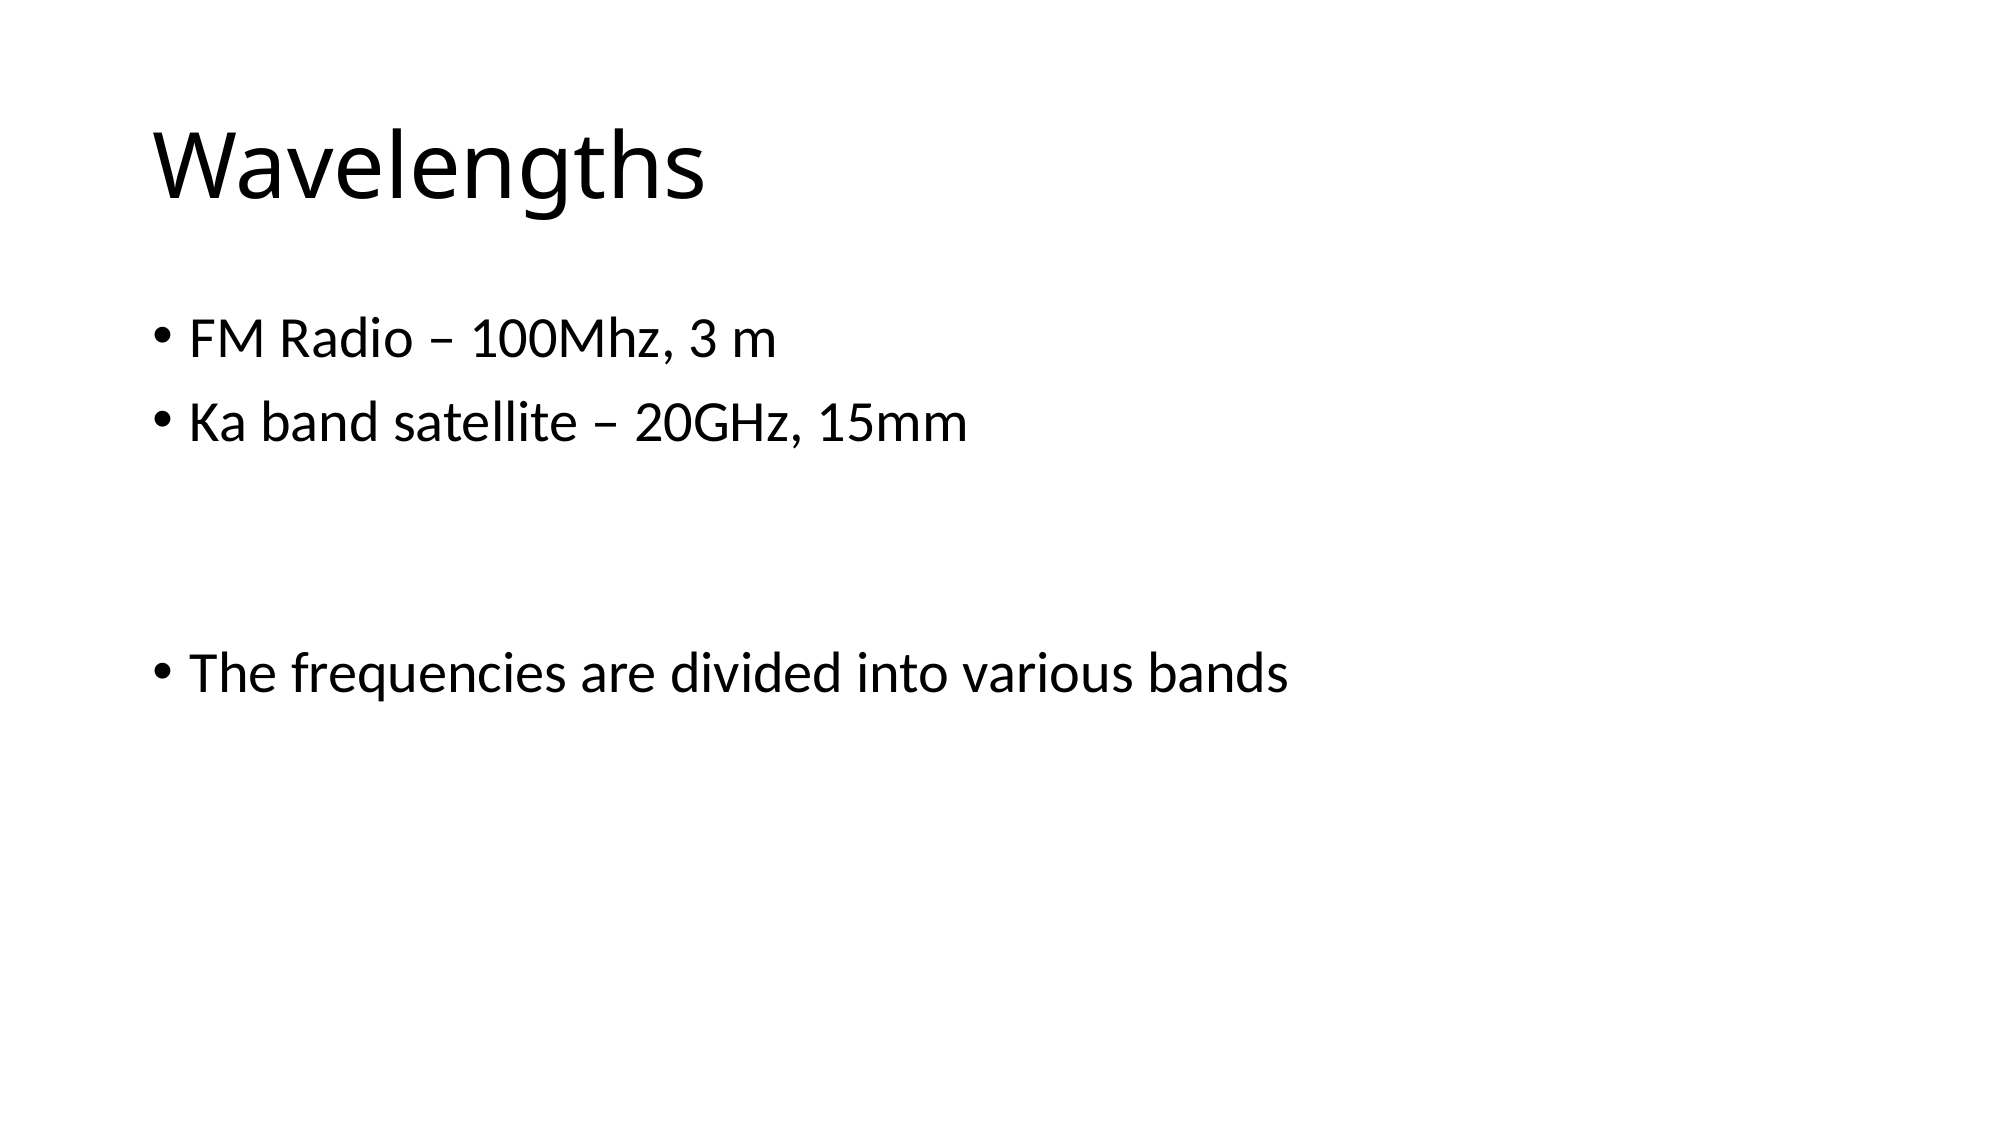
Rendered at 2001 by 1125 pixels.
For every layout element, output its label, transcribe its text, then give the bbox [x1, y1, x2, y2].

list FM Radio – 100Mhz, 3 m Ka band satellite – 20GHz, 15mm The frequencies are divided into various bands [137, 299, 1863, 1014]
title Wavelengths [137, 59, 1863, 278]
